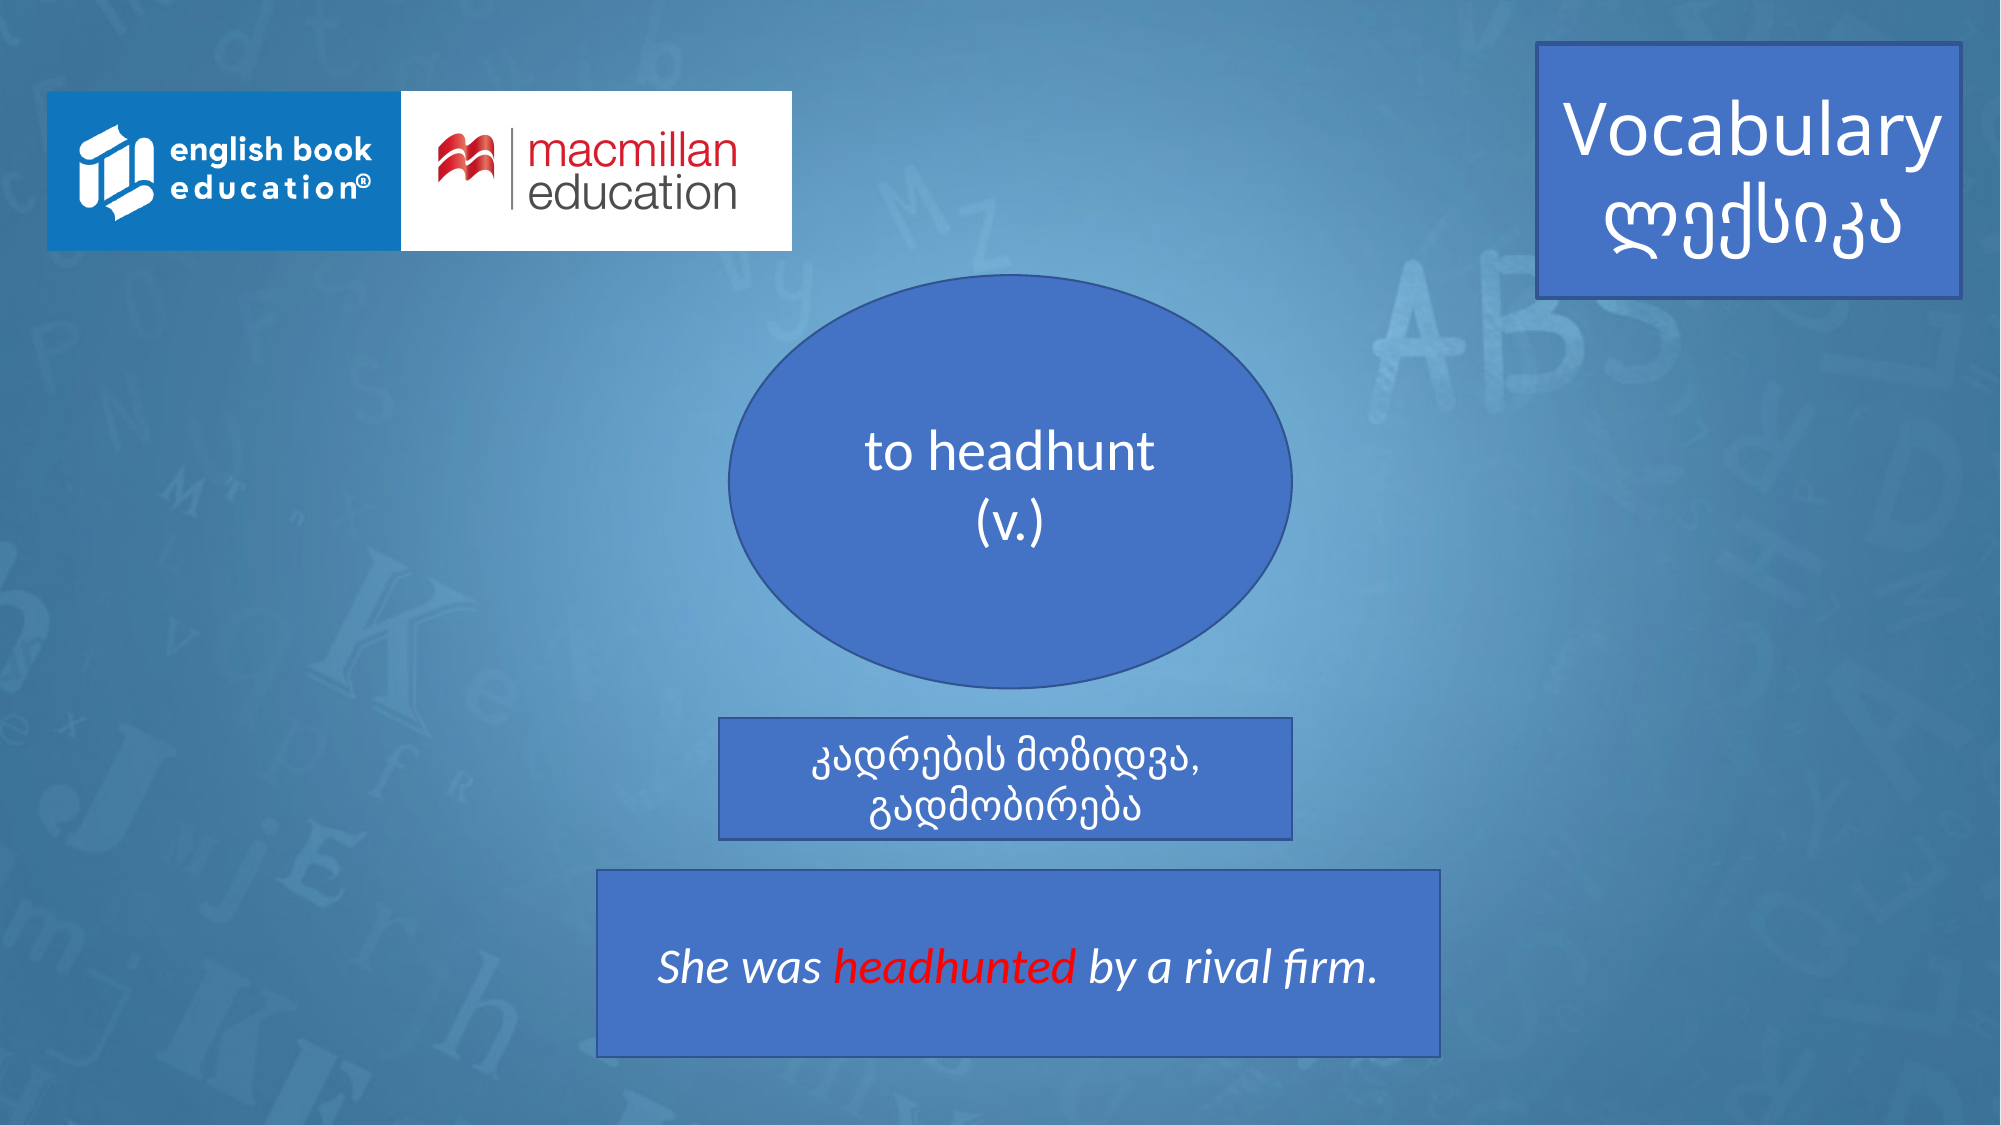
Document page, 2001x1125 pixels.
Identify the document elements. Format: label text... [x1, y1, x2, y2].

picture [0, 0, 2001, 1125]
text_box კადრების მოზიდვა, გადმობირება [719, 717, 1292, 840]
text_box [1535, 41, 1963, 300]
text_box She was headhunted by a rival firm. [596, 869, 1440, 1057]
text_box to headhunt (v.) [728, 275, 1292, 689]
text_box Vocabulary ლექსიკა [1545, 74, 1962, 265]
